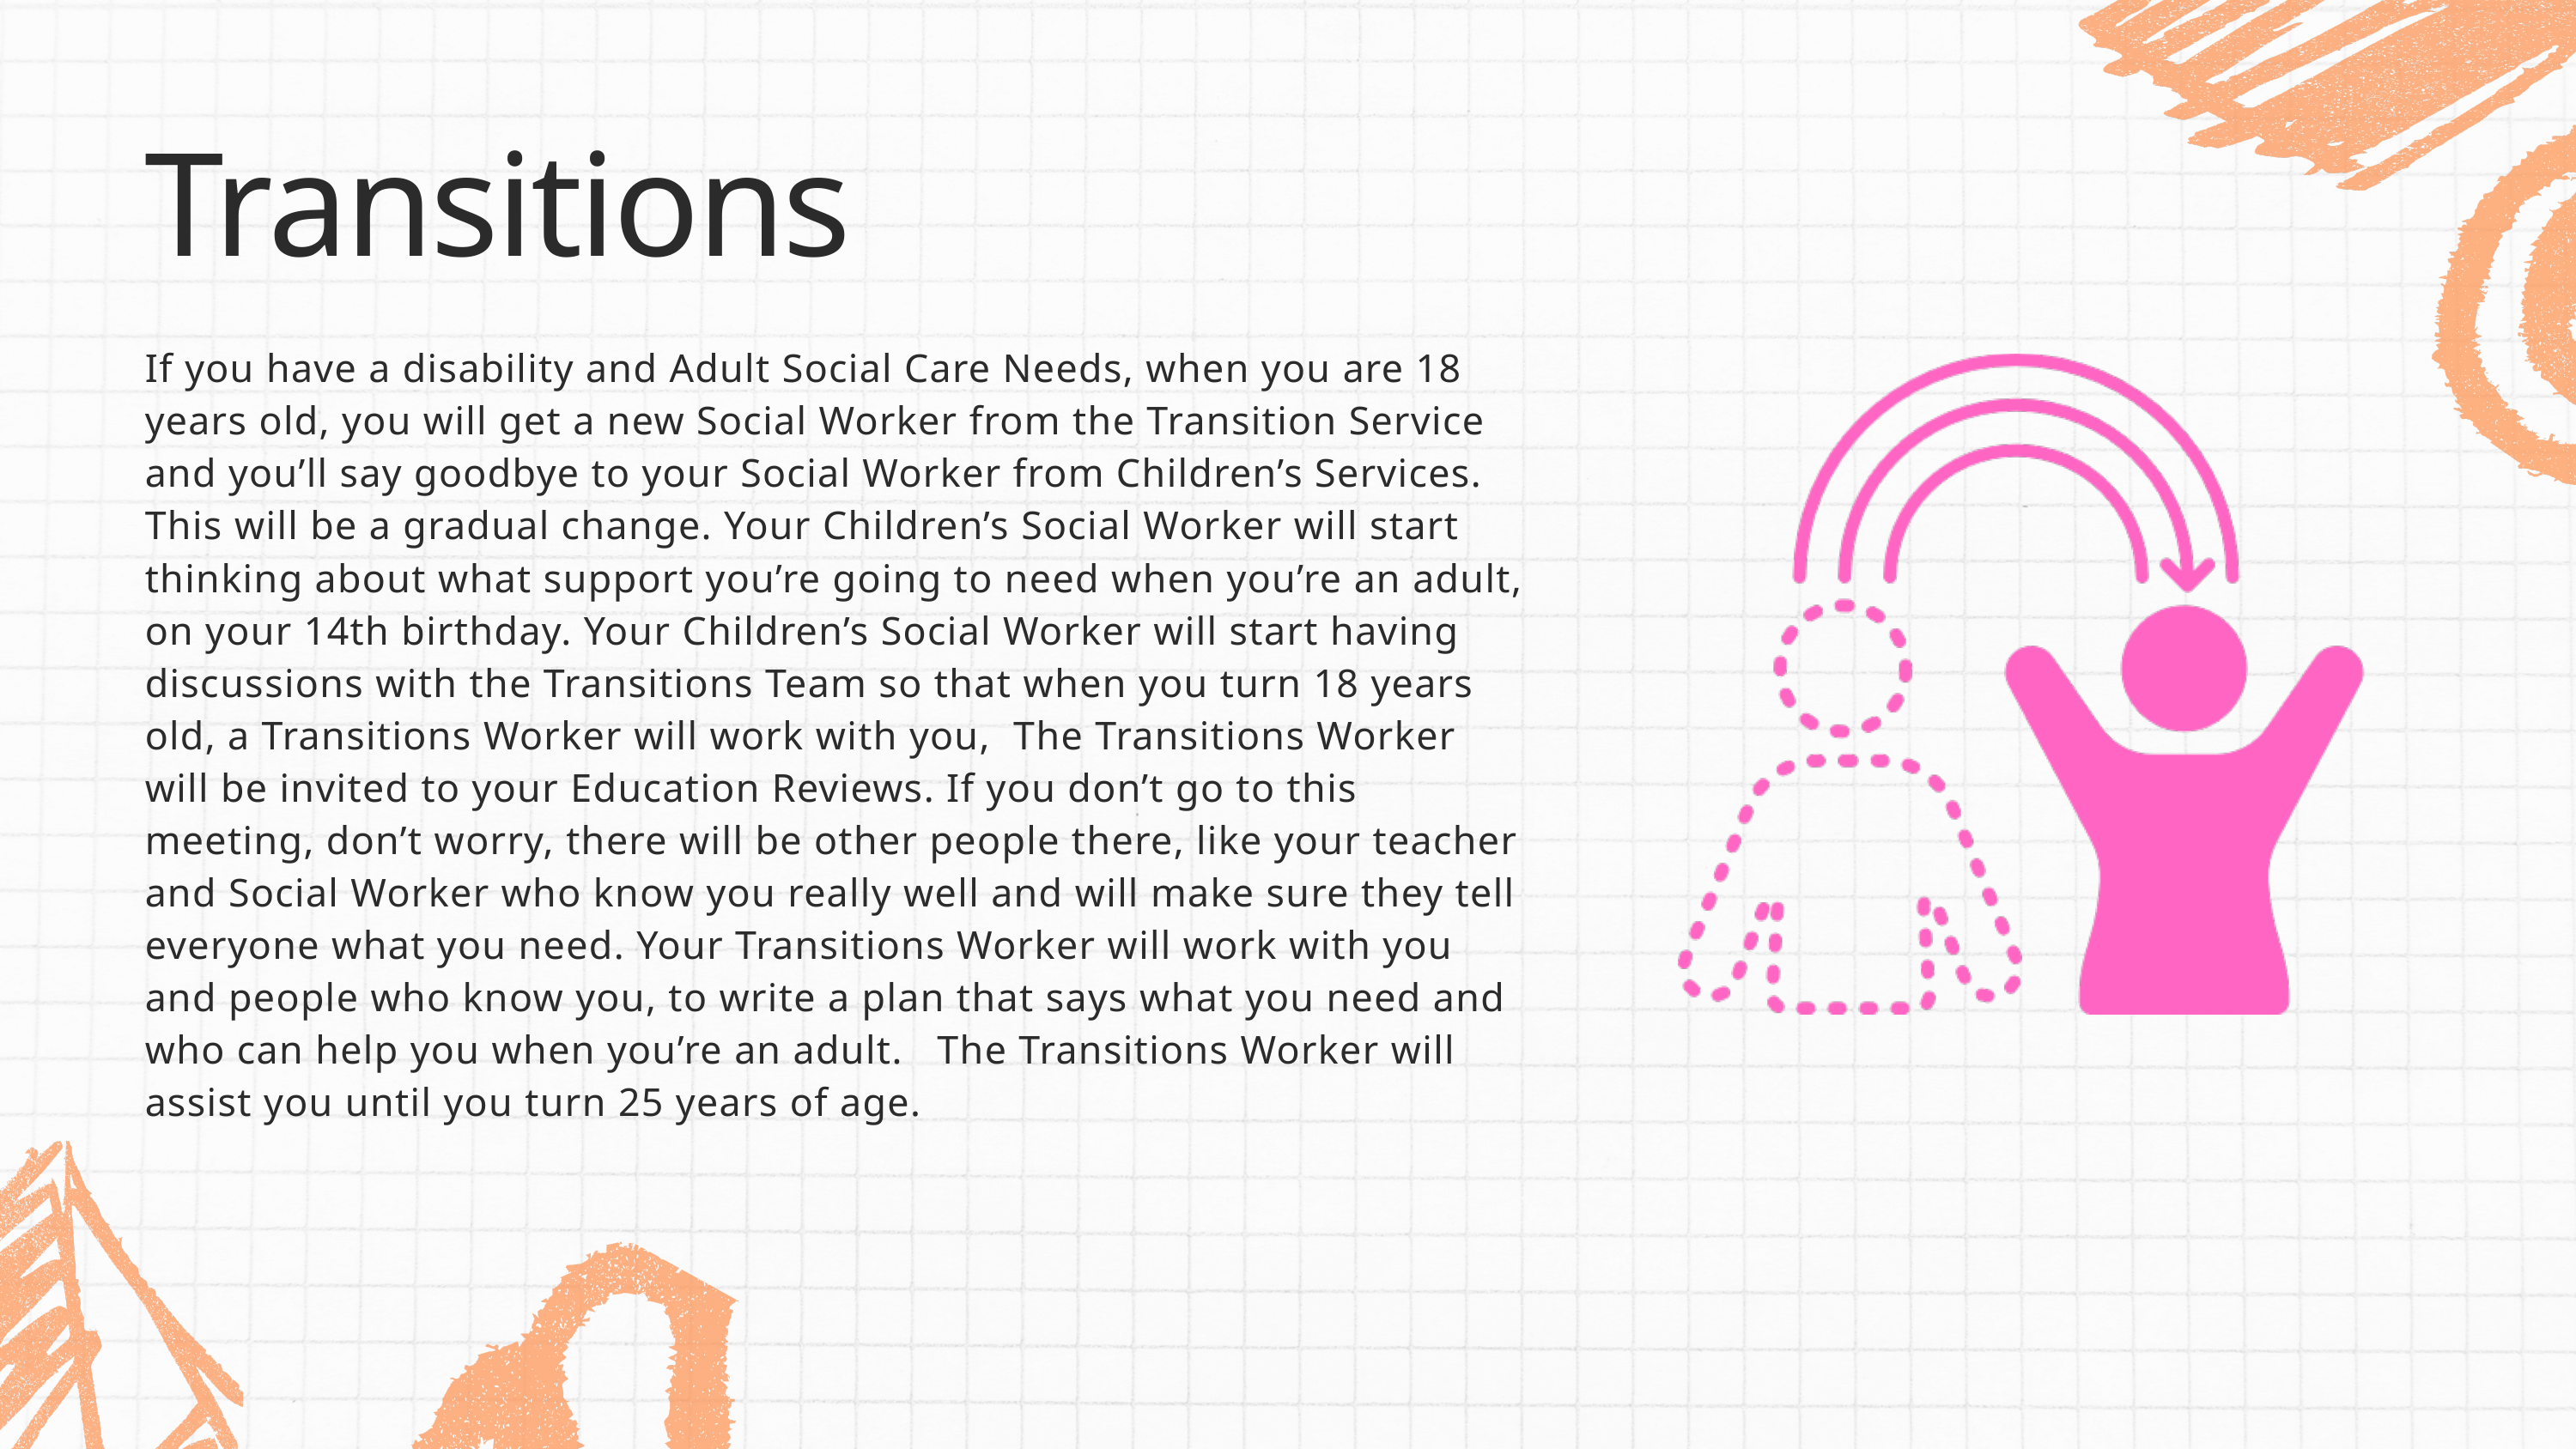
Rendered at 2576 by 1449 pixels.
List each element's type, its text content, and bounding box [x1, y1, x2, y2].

text_box Transitions [144, 136, 1530, 434]
text_box [0, 1140, 244, 1449]
text_box If you have a disability and Adult Social Care Needs, when you are 18 years old, you will get a new Social Worker from the Transition Service and you’ll say goodbye to your Social Worker from Children’s Services. This will be a gradual change. Your Children’s Social Worker will start thinking about what support you’re going to need when you’re an adult, on your 14th birthday. Your Children’s Social Worker will start having discussions with the Transitions Team so that when you turn 18 years old, a Transitions Worker will work with you, The Transitions Worker will be invited to your Education Reviews. If you don’t go to this meeting, don’t worry, there will be other people there, like your teacher and Social Worker who know you really well and will make sure they tell everyone what you need. Your Transitions Worker will work with you and people who know you, to write a plan that says what you need and who can help you when you’re an adult. The Transitions Worker will assist you until you turn 25 years of age. [144, 434, 1530, 1229]
text_box [2078, 0, 2576, 192]
text_box [277, 1229, 911, 1449]
text_box [2431, 192, 2576, 493]
text_box [1677, 354, 2368, 1015]
text_box [0, 0, 2576, 1449]
